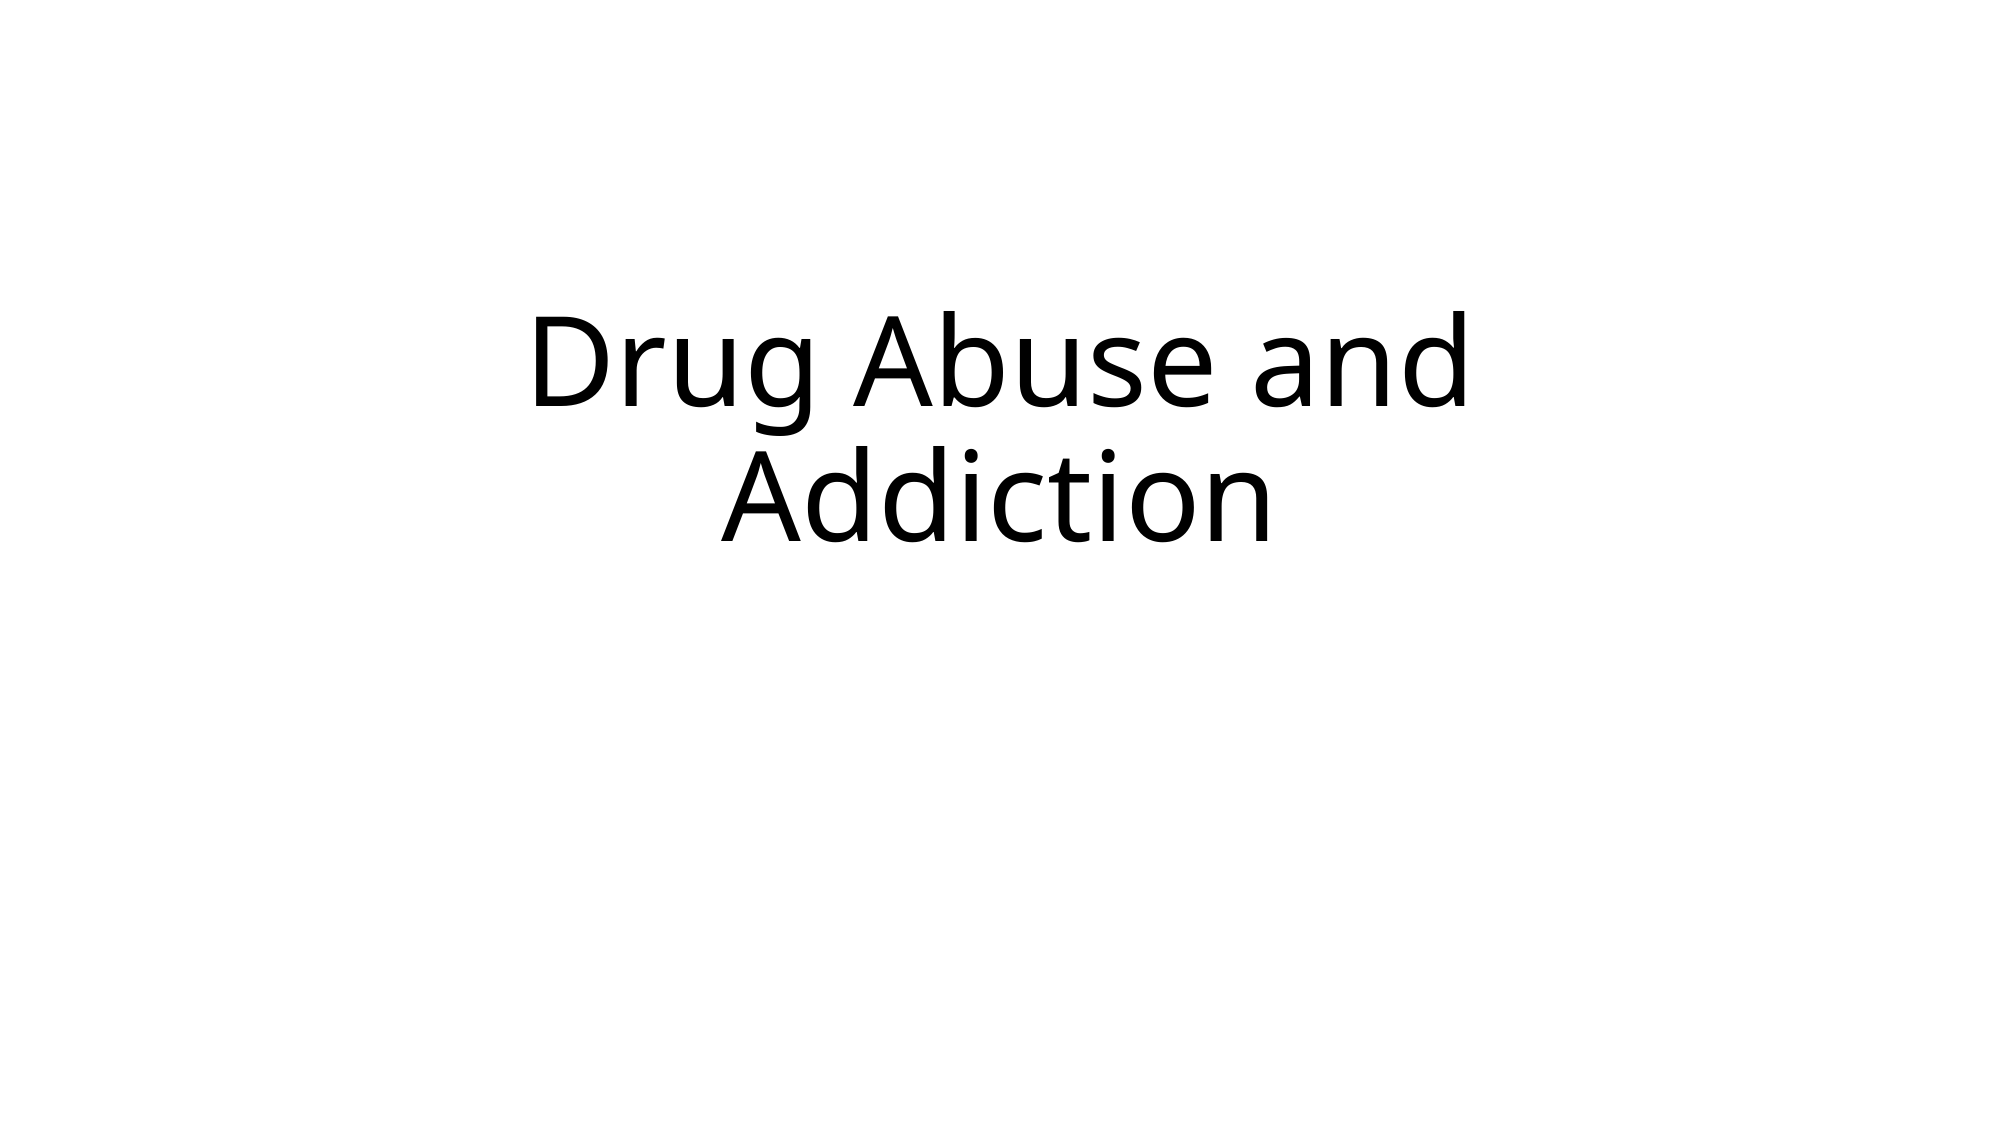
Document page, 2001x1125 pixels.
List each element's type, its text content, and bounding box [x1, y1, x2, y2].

title Drug Abuse and Addiction [249, 184, 1750, 576]
